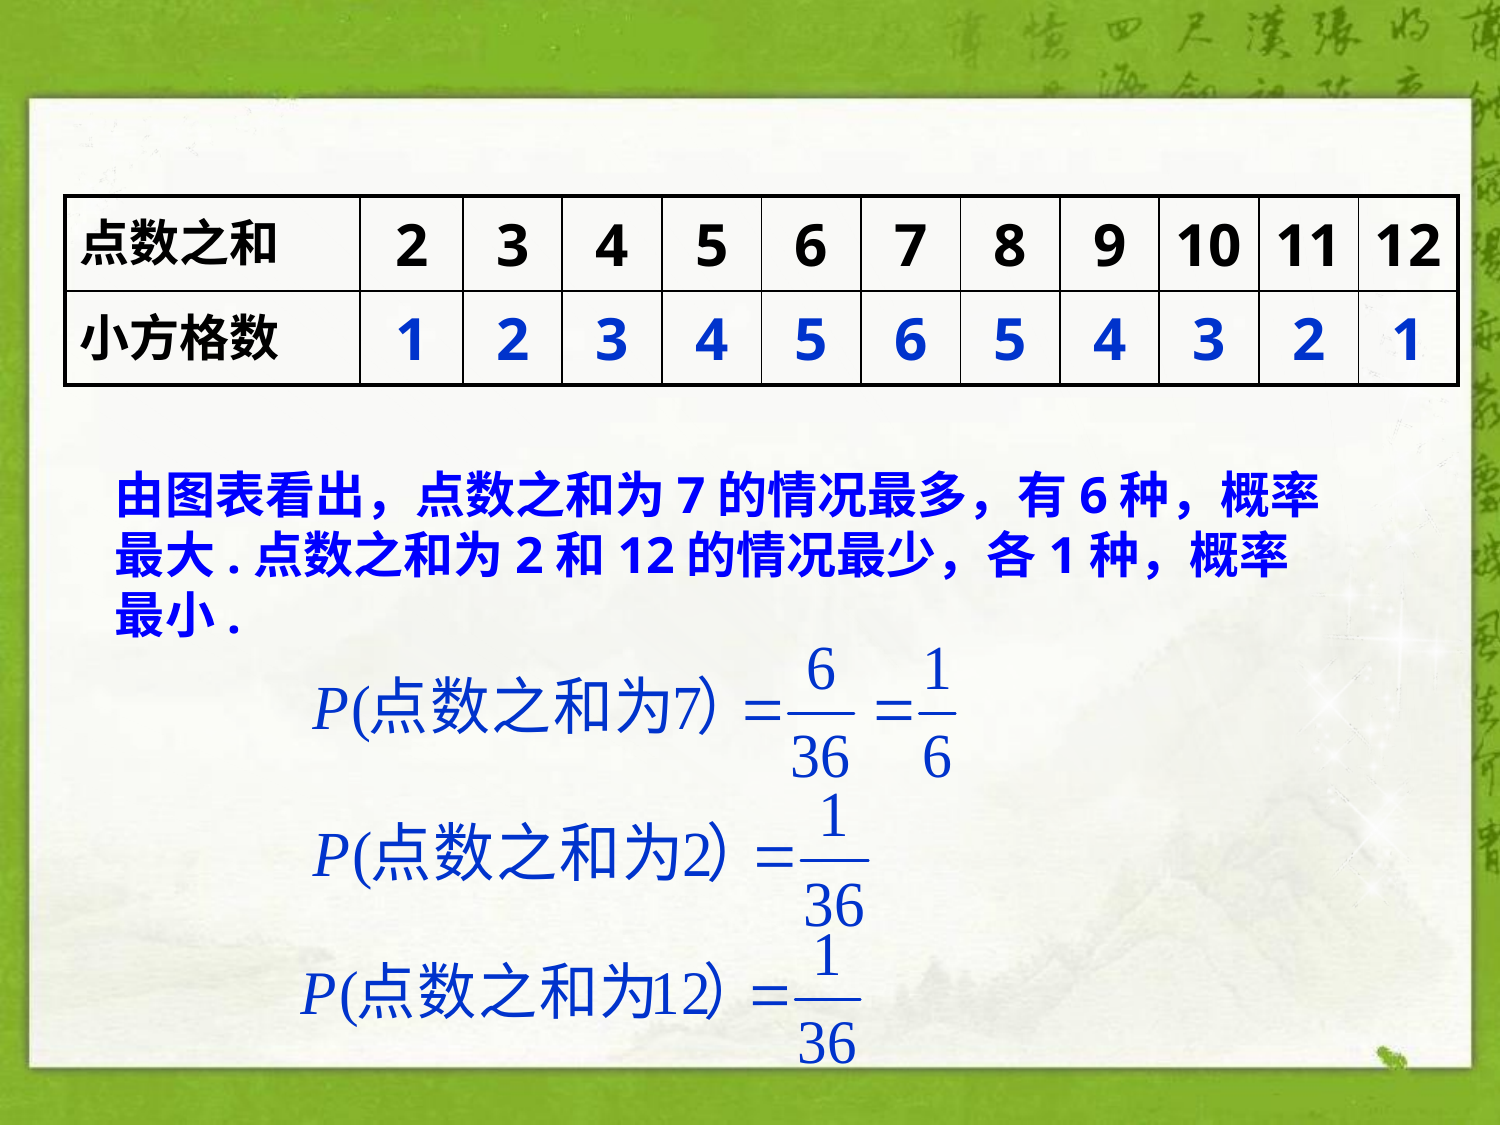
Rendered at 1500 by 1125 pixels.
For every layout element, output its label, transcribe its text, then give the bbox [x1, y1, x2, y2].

table_header 8 [961, 198, 1059, 290]
text_box 由图表看出，点数之和为7的情况最多，有6种，概率最大.点数之和为2和12的情况最少，各1种，概率最小. [100, 456, 1341, 651]
table_cell 3 [563, 292, 661, 383]
table_header 点数之和 [67, 198, 359, 290]
table_header 3 [464, 198, 561, 290]
table_header 12 [1359, 198, 1456, 290]
table_header 11 [1260, 198, 1358, 290]
table_cell 4 [663, 292, 761, 383]
picture [0, 0, 1500, 1125]
table_cell 5 [762, 292, 860, 383]
table_cell 3 [1160, 292, 1258, 383]
table_header 7 [862, 198, 960, 290]
table_header 9 [1061, 198, 1158, 290]
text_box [300, 774, 881, 937]
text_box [300, 629, 963, 788]
table_cell 4 [1061, 292, 1158, 383]
table_header 4 [563, 198, 661, 290]
table_header 2 [361, 198, 462, 290]
table_cell 2 [1260, 292, 1358, 383]
table_cell 小方格数 [67, 292, 359, 383]
table_cell 6 [862, 292, 960, 383]
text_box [288, 916, 869, 1074]
table_header 5 [663, 198, 761, 290]
table_header 6 [762, 198, 860, 290]
table_cell 2 [464, 292, 561, 383]
table_header 10 [1160, 198, 1258, 290]
table_cell 1 [1359, 292, 1456, 383]
table_cell 1 [361, 292, 462, 383]
table_cell 5 [961, 292, 1059, 383]
